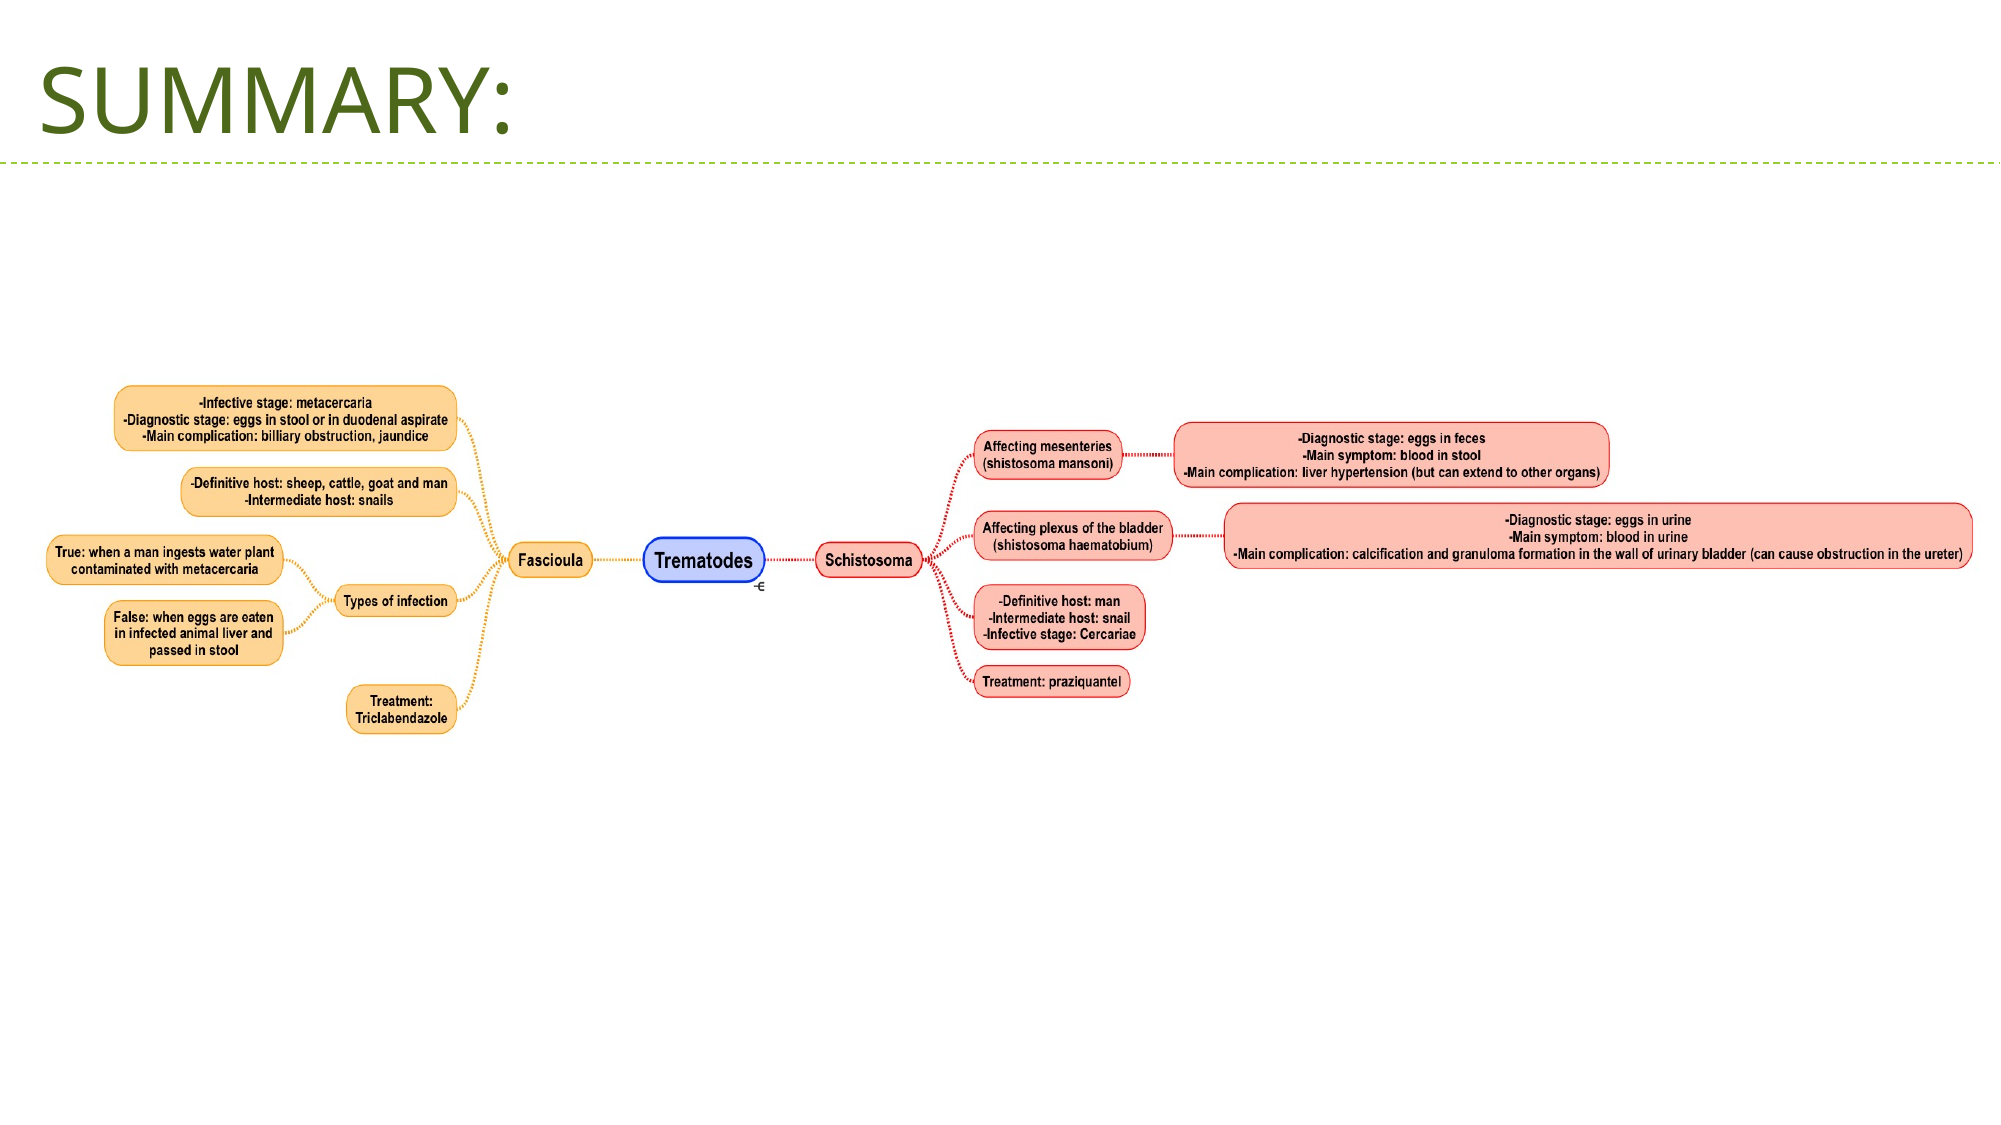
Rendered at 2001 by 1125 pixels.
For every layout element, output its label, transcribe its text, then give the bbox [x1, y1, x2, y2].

picture [0, 172, 2000, 1125]
title SUMMARY: [23, 44, 1749, 162]
